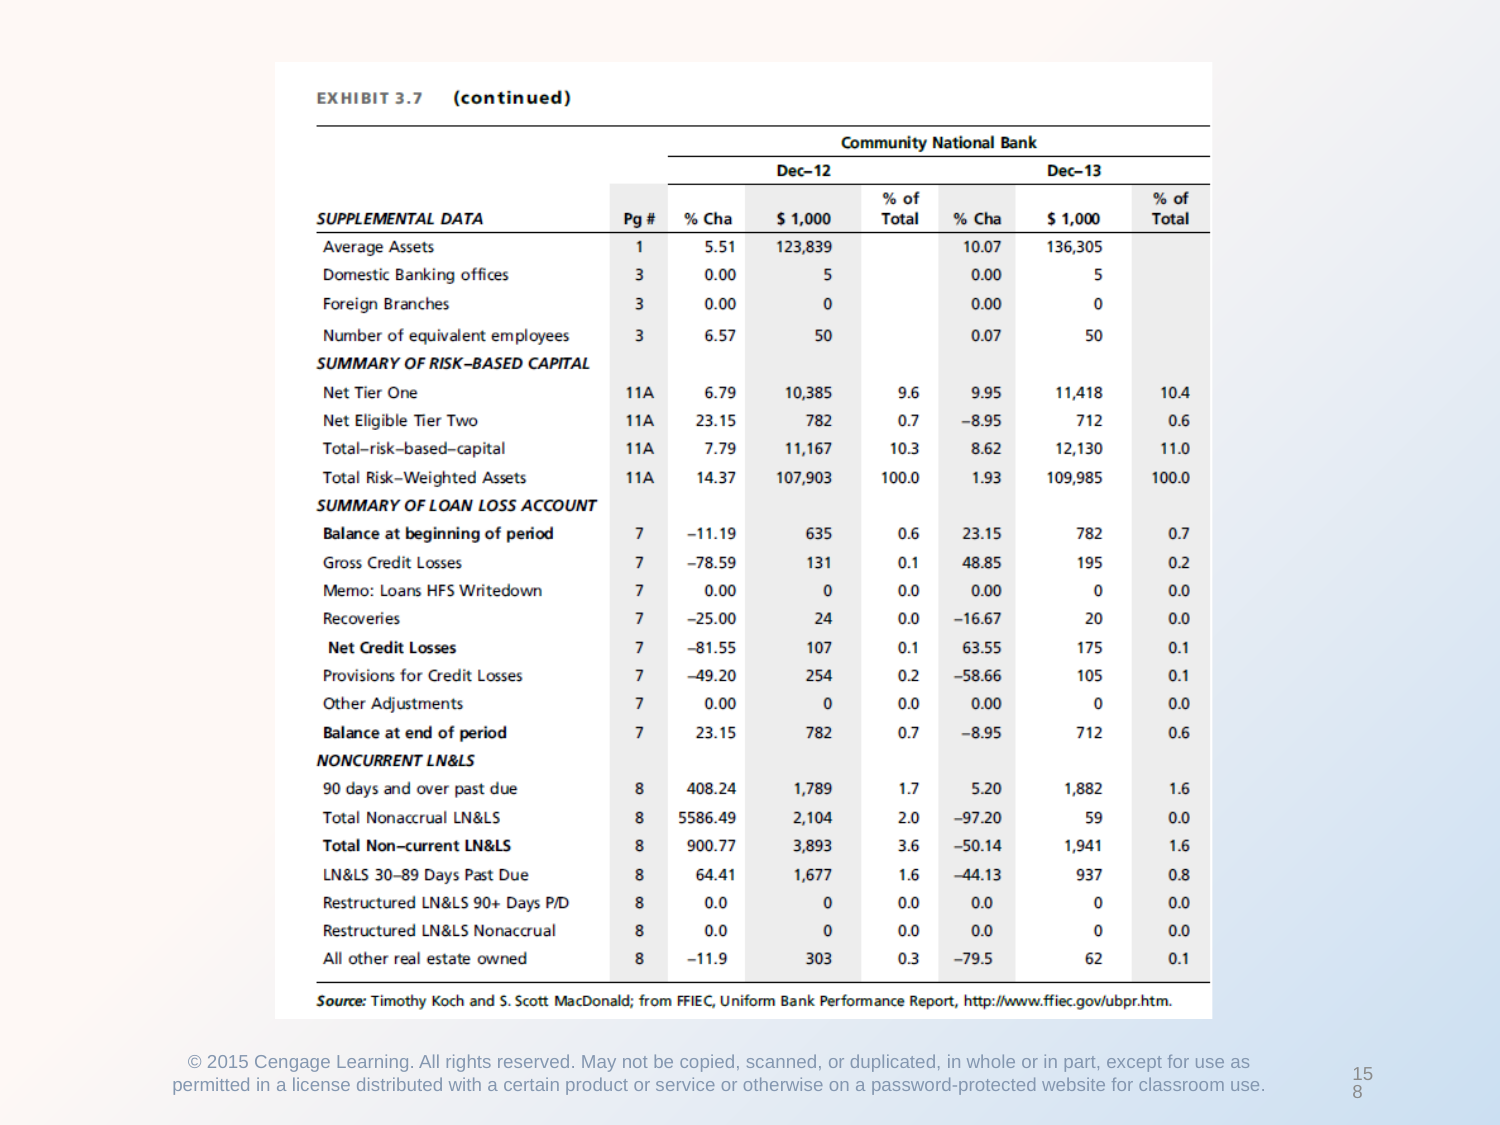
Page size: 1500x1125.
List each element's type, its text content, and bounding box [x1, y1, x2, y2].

slide_number 158 [1337, 1042, 1397, 1103]
footer © 2015 Cengage Learning. All rights reserved. May not be copied, scanned, or duplicated, in whole or in part, except for use as permitted in a license distributed with a certain product or service or otherwise on a password-protected website for classroom use. [137, 1042, 1300, 1103]
picture [274, 62, 1213, 1019]
